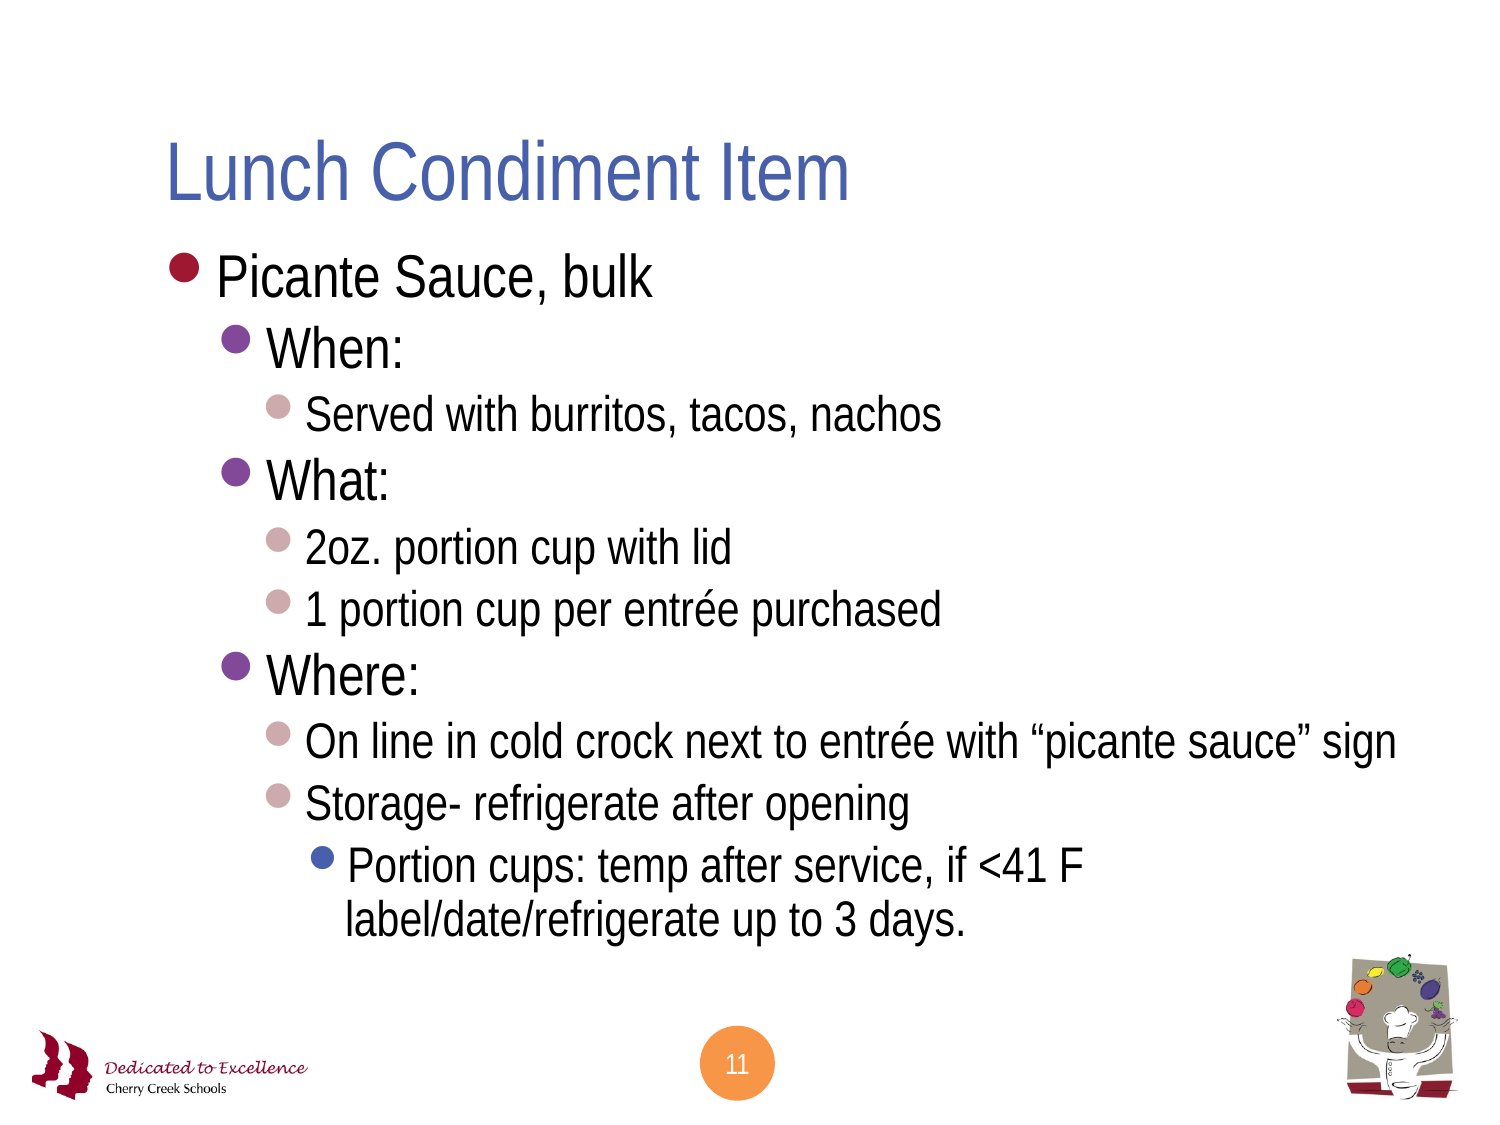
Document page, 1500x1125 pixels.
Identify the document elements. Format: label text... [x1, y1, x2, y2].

list Picante Sauce, bulk When: Served with burritos, tacos, nachos What: 2oz. portion cup with lid 1 portion cup per entrée purchased Where: On line in cold crock next to entrée with “picante sauce” sign Storage- refrigerate after opening Portion cups: temp after service, if <41 F label/date/refrigerate up to 3 days. [149, 237, 1426, 901]
title Lunch Condiment Item [149, 44, 1426, 233]
text_box 11 [699, 1025, 775, 1101]
picture [32, 1030, 308, 1100]
picture [1337, 954, 1458, 1100]
